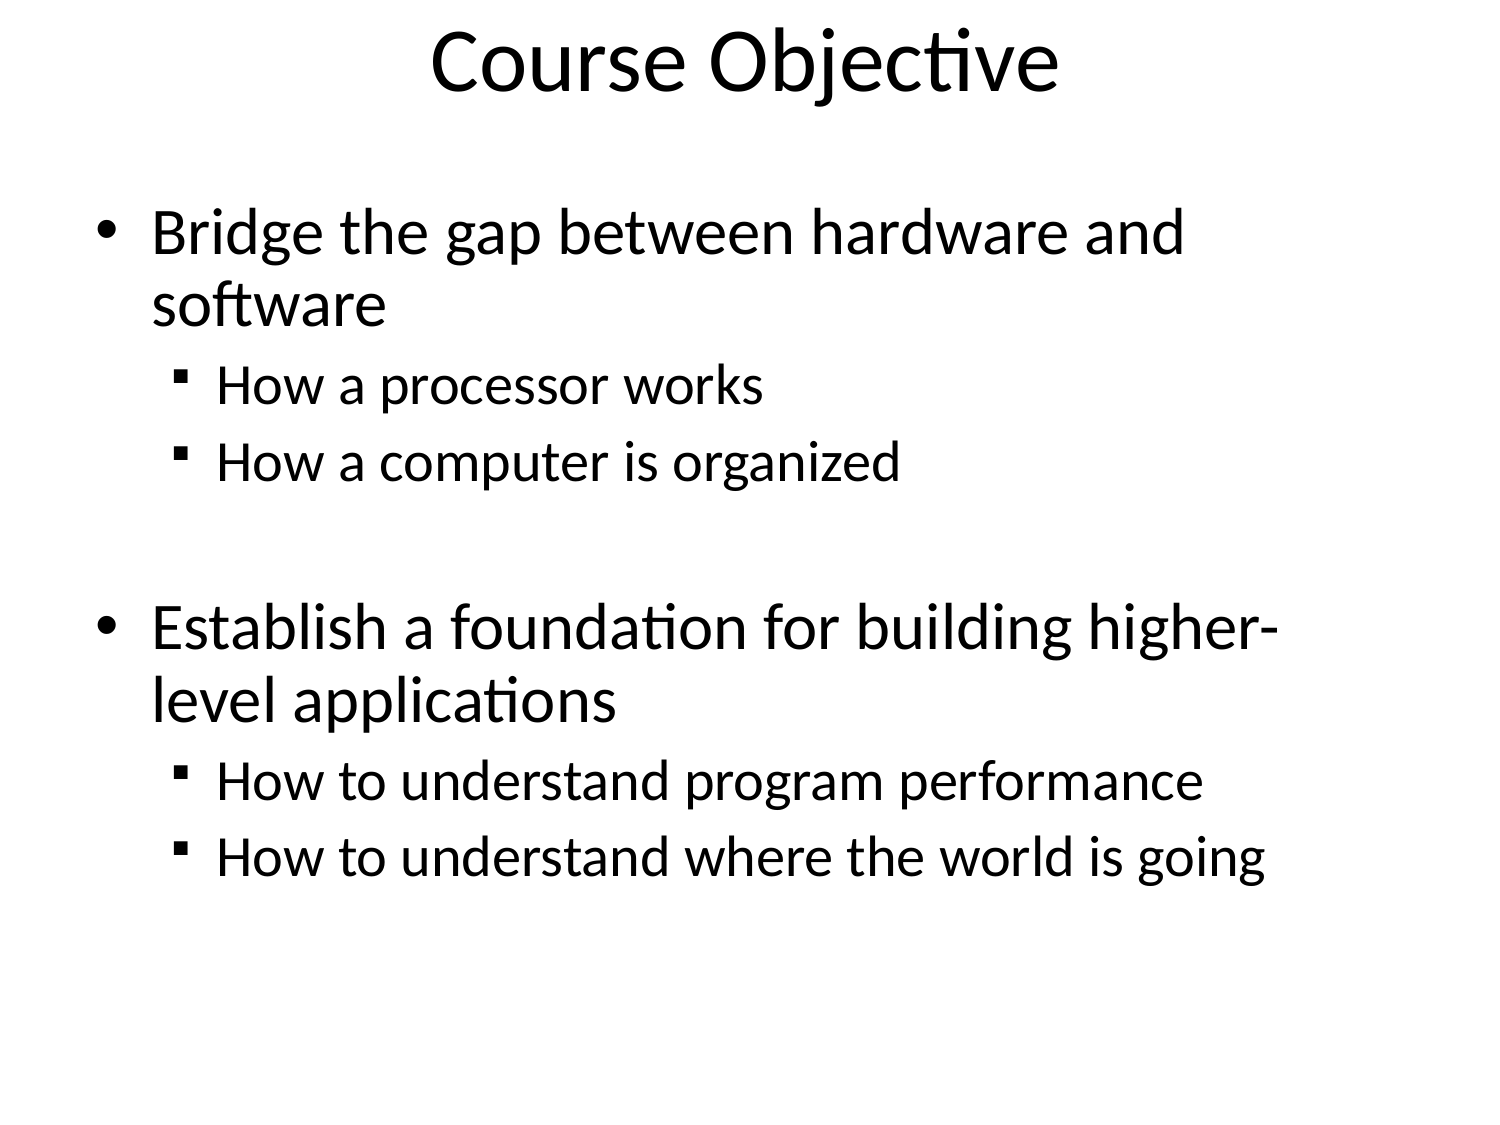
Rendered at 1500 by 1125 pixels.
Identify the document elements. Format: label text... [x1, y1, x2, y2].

list Bridge the gap between hardware and software How a processor works How a computer is organized Establish a foundation for building higher-level applications How to understand program performance How to understand where the world is going [80, 188, 1420, 898]
title Course Objective [108, 0, 1384, 157]
